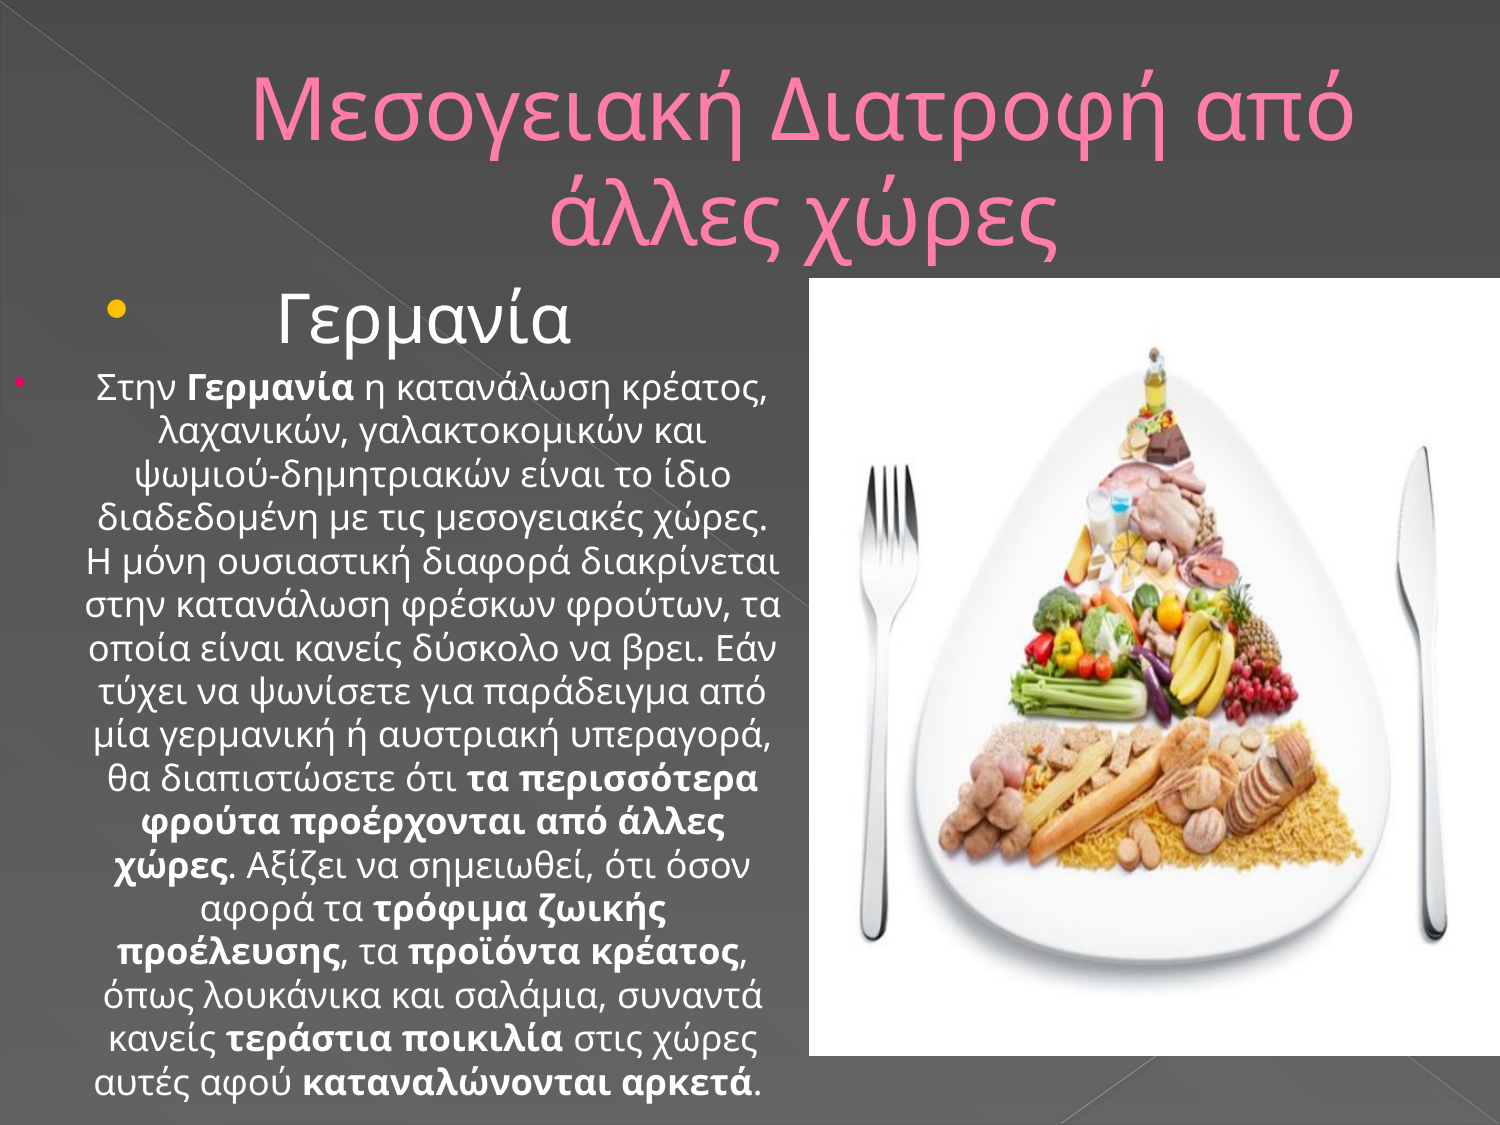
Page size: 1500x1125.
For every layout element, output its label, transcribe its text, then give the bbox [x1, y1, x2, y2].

picture [808, 278, 1500, 1057]
list Γερμανία Στην Γερμανία η κατανάλωση κρέατος, λαχανικών, γαλακτοκομικών και ψωμιού-δημητριακών είναι το ίδιο διαδεδομένη με τις μεσογειακές χώρες. Η μόνη ουσιαστική διαφορά διακρίνεται στην κατανάλωση φρέσκων φρούτων, τα οποία είναι κανείς δύσκολο να βρει. Εάν τύχει να ψωνίσετε για παράδειγμα από μία γερμανική ή αυστριακή υπεραγορά, θα διαπιστώσετε ότι τα περισσότερα φρούτα προέρχονται από άλλες χώρες. Αξίζει να σημειωθεί, ότι όσον αφορά τα τρόφιμα ζωικής προέλευσης, τα προϊόντα κρέατος, όπως λουκάνικα και σαλάμια, συναντά κανείς τεράστια ποικιλία στις χώρες αυτές αφού καταναλώνονται αρκετά. [0, 267, 798, 1125]
title Μεσογειακή Διατροφή από άλλες χώρες [88, 42, 1439, 274]
